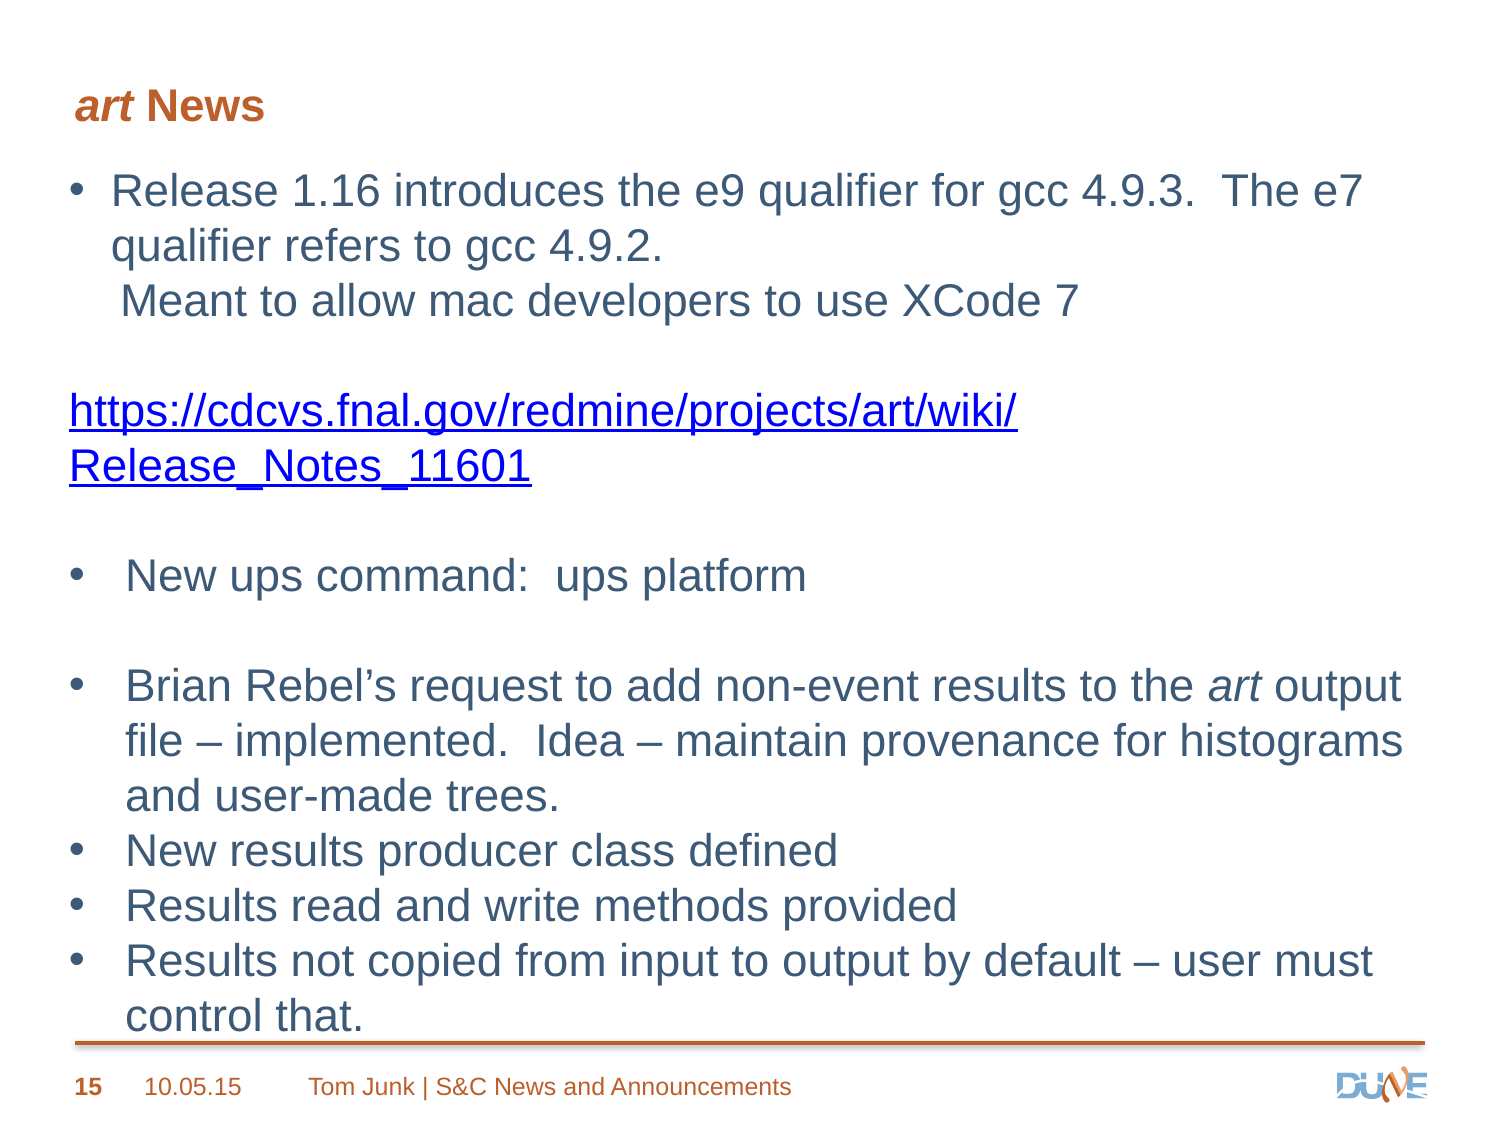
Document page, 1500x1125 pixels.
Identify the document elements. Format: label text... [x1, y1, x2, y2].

footer Tom Junk | S&C News and Announcements [308, 1074, 1022, 1101]
list Release 1.16 introduces the e9 qualifier for gcc 4.9.3. The e7 qualifier refers to gcc 4.9.2. Meant to allow mac developers to use XCode 7 https://cdcvs.fnal.gov/redmine/projects/art/wiki/Release_Notes_11601 New ups command: ups platform Brian Rebel’s request to add non-event results to the art output file – implemented. Idea – maintain provenance for histograms and user-made trees. New results producer class defined Results read and write methods provided Results not copied from input to output by default – user must control that. [68, 153, 1420, 949]
picture [1337, 1066, 1427, 1103]
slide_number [145, 1074, 308, 1101]
slide_number 15 [74, 1074, 145, 1101]
title art News [75, 75, 1425, 183]
